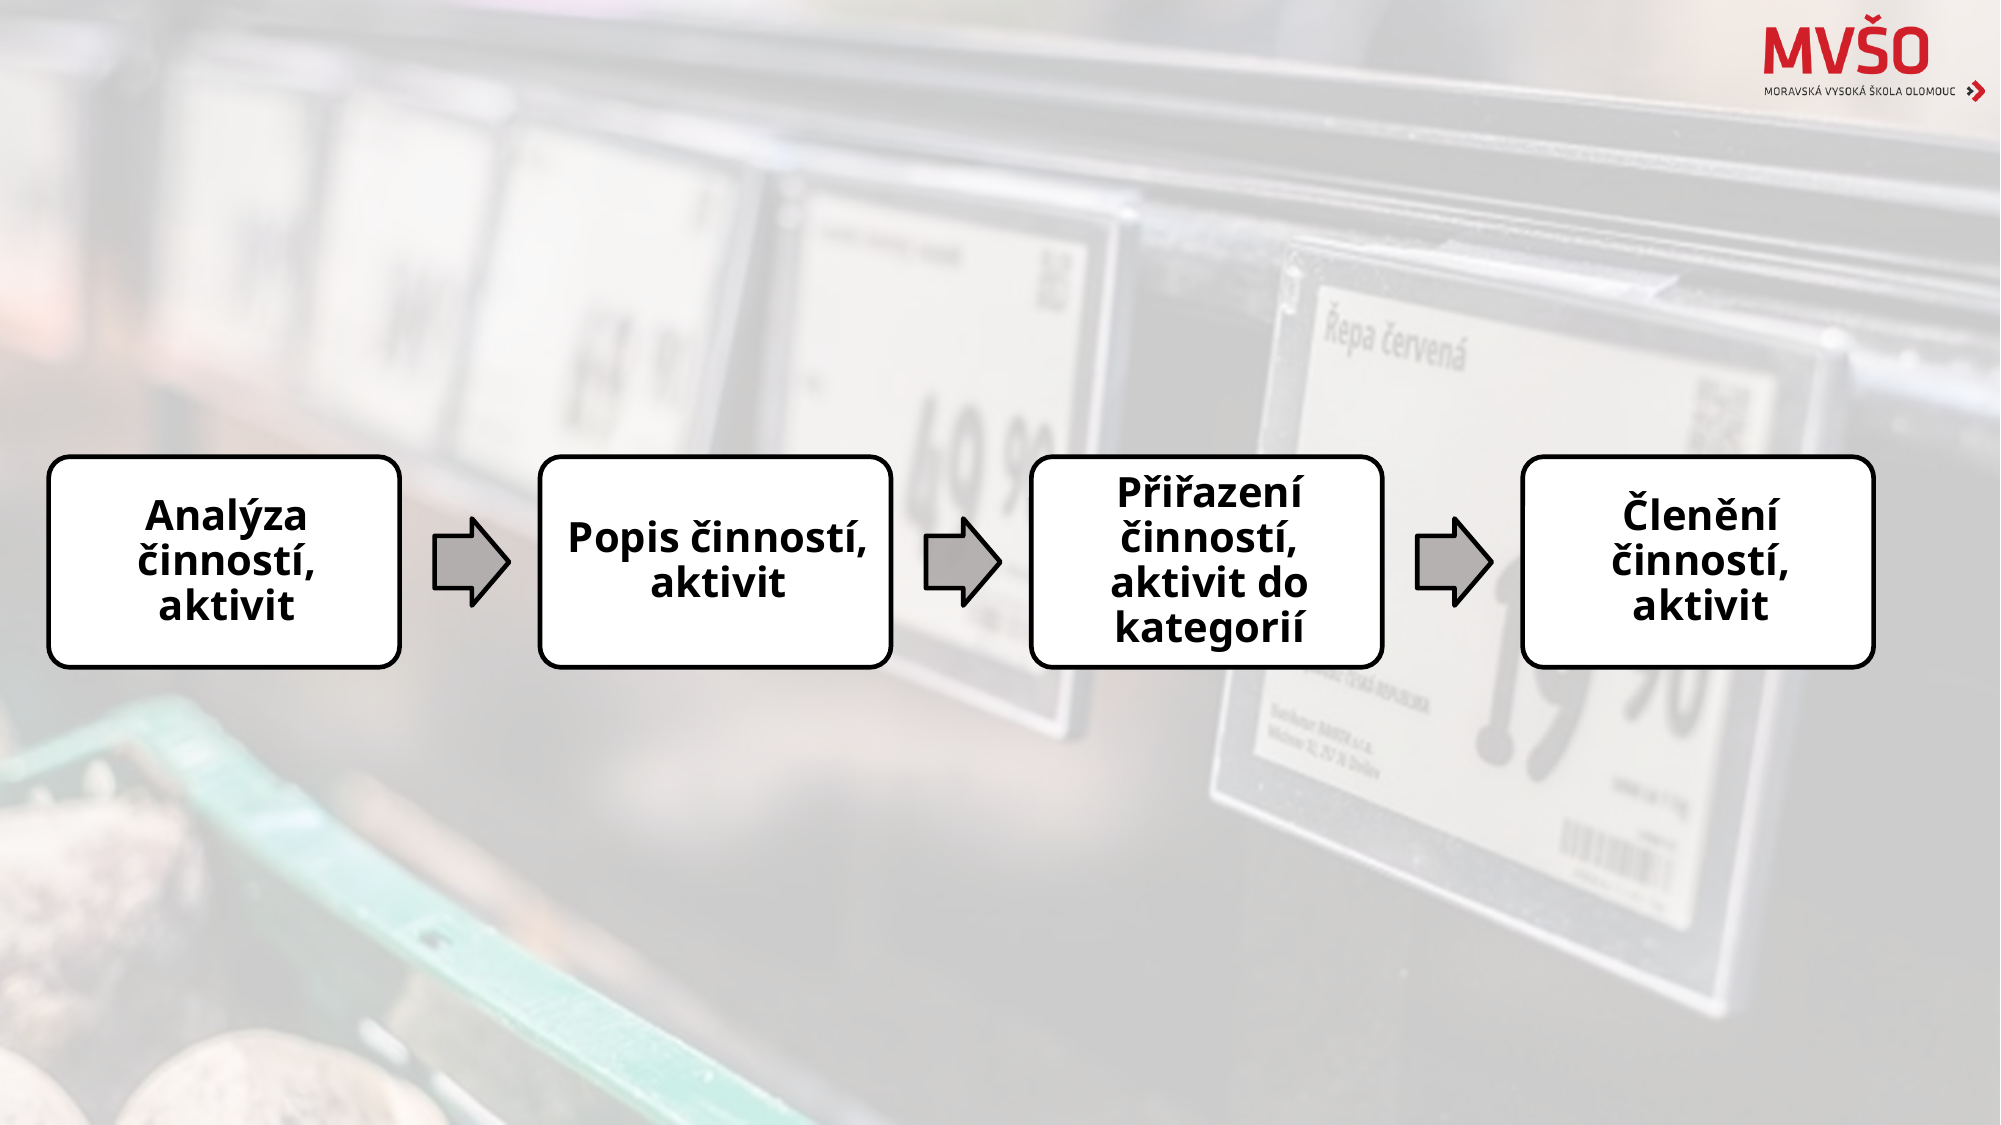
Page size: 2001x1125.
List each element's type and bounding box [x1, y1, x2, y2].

list [47, 207, 1875, 917]
picture [0, 0, 2000, 1125]
